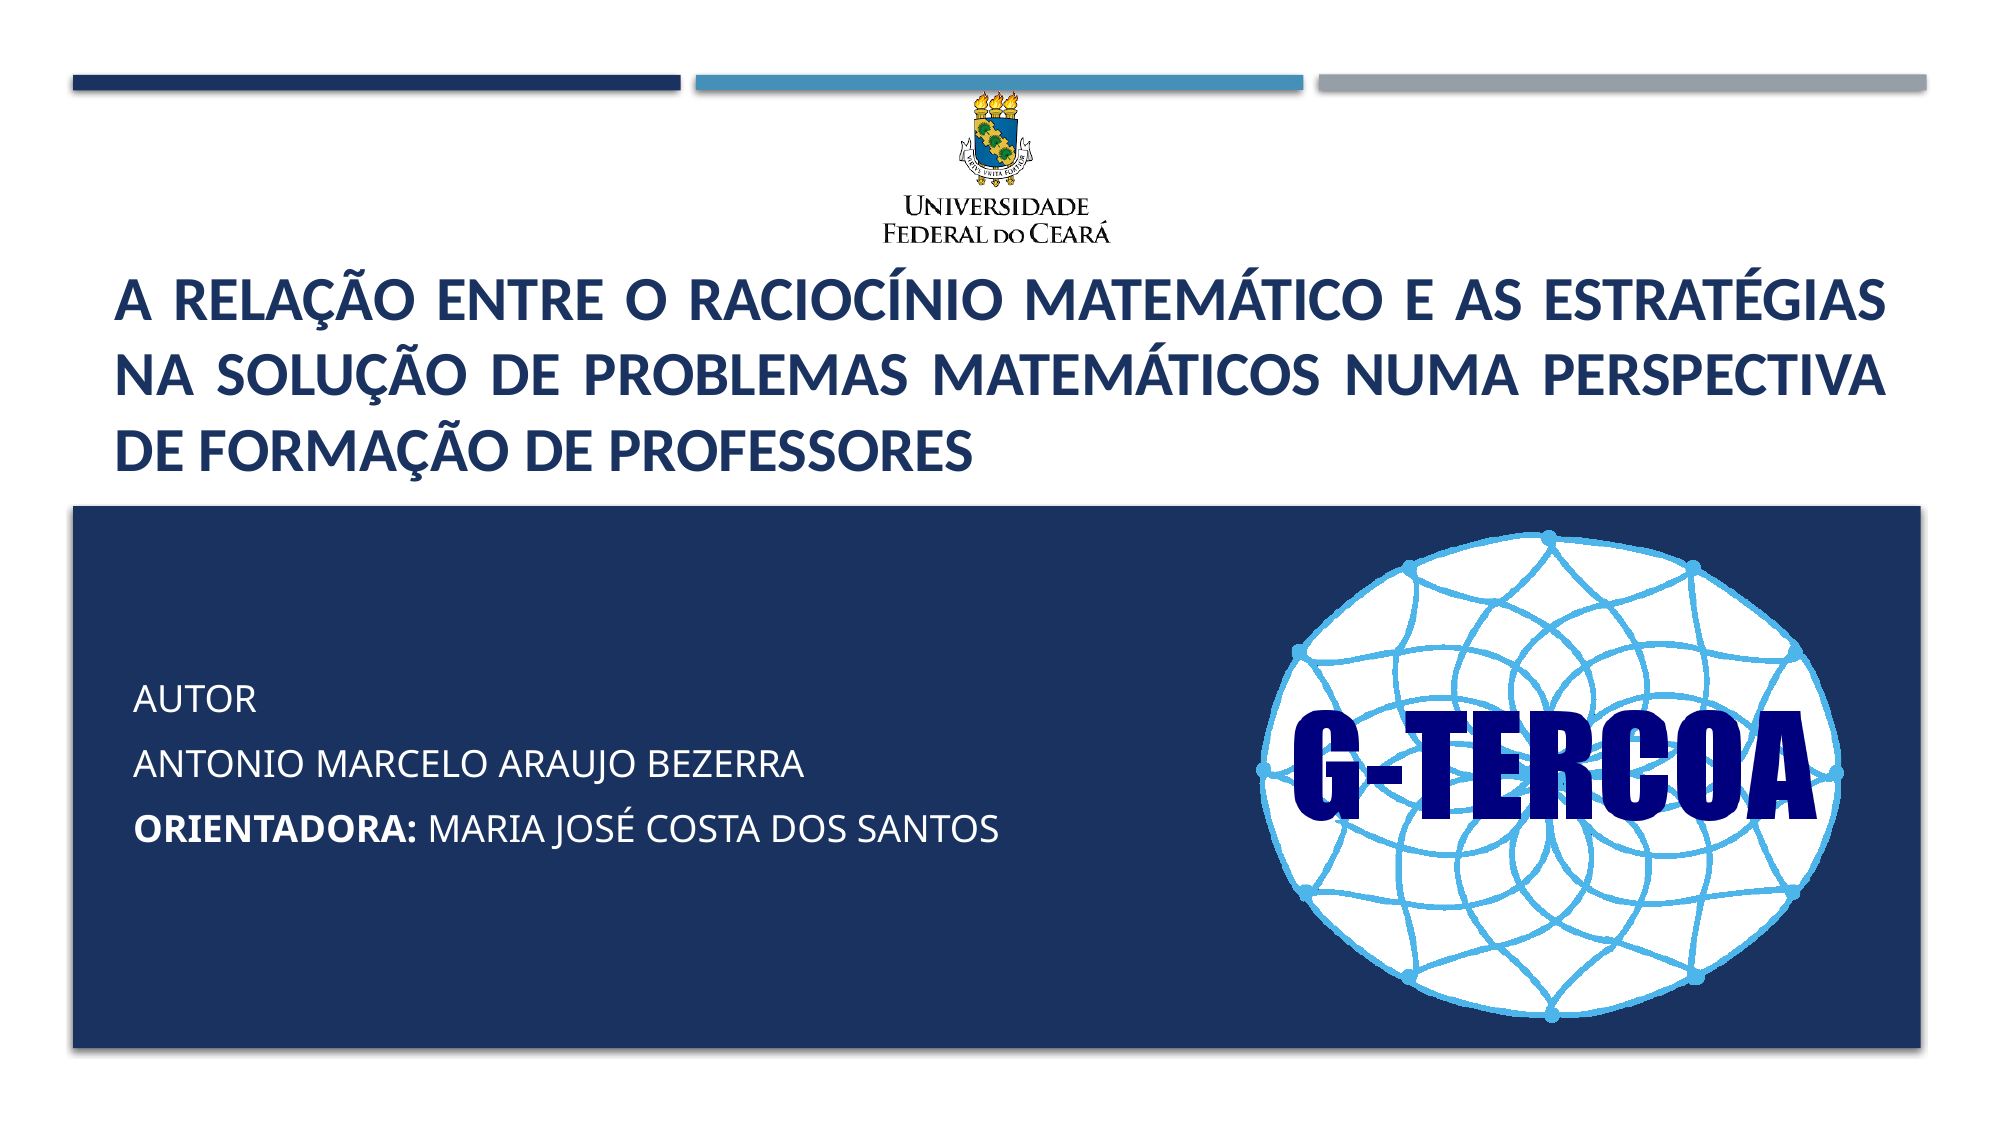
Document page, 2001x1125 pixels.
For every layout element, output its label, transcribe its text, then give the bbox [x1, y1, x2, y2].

text_box Autor ANTONIO MARCELO ARAUJO BEZERRA Orientadora: Maria José Costa dos santos [118, 667, 1080, 858]
picture [882, 91, 1111, 244]
picture [1167, 505, 1935, 1049]
title A relação entre o raciocínio matemático e as estratégias na solução de problemas matemáticos numa perspectiva de formação de professores [99, 249, 1904, 492]
